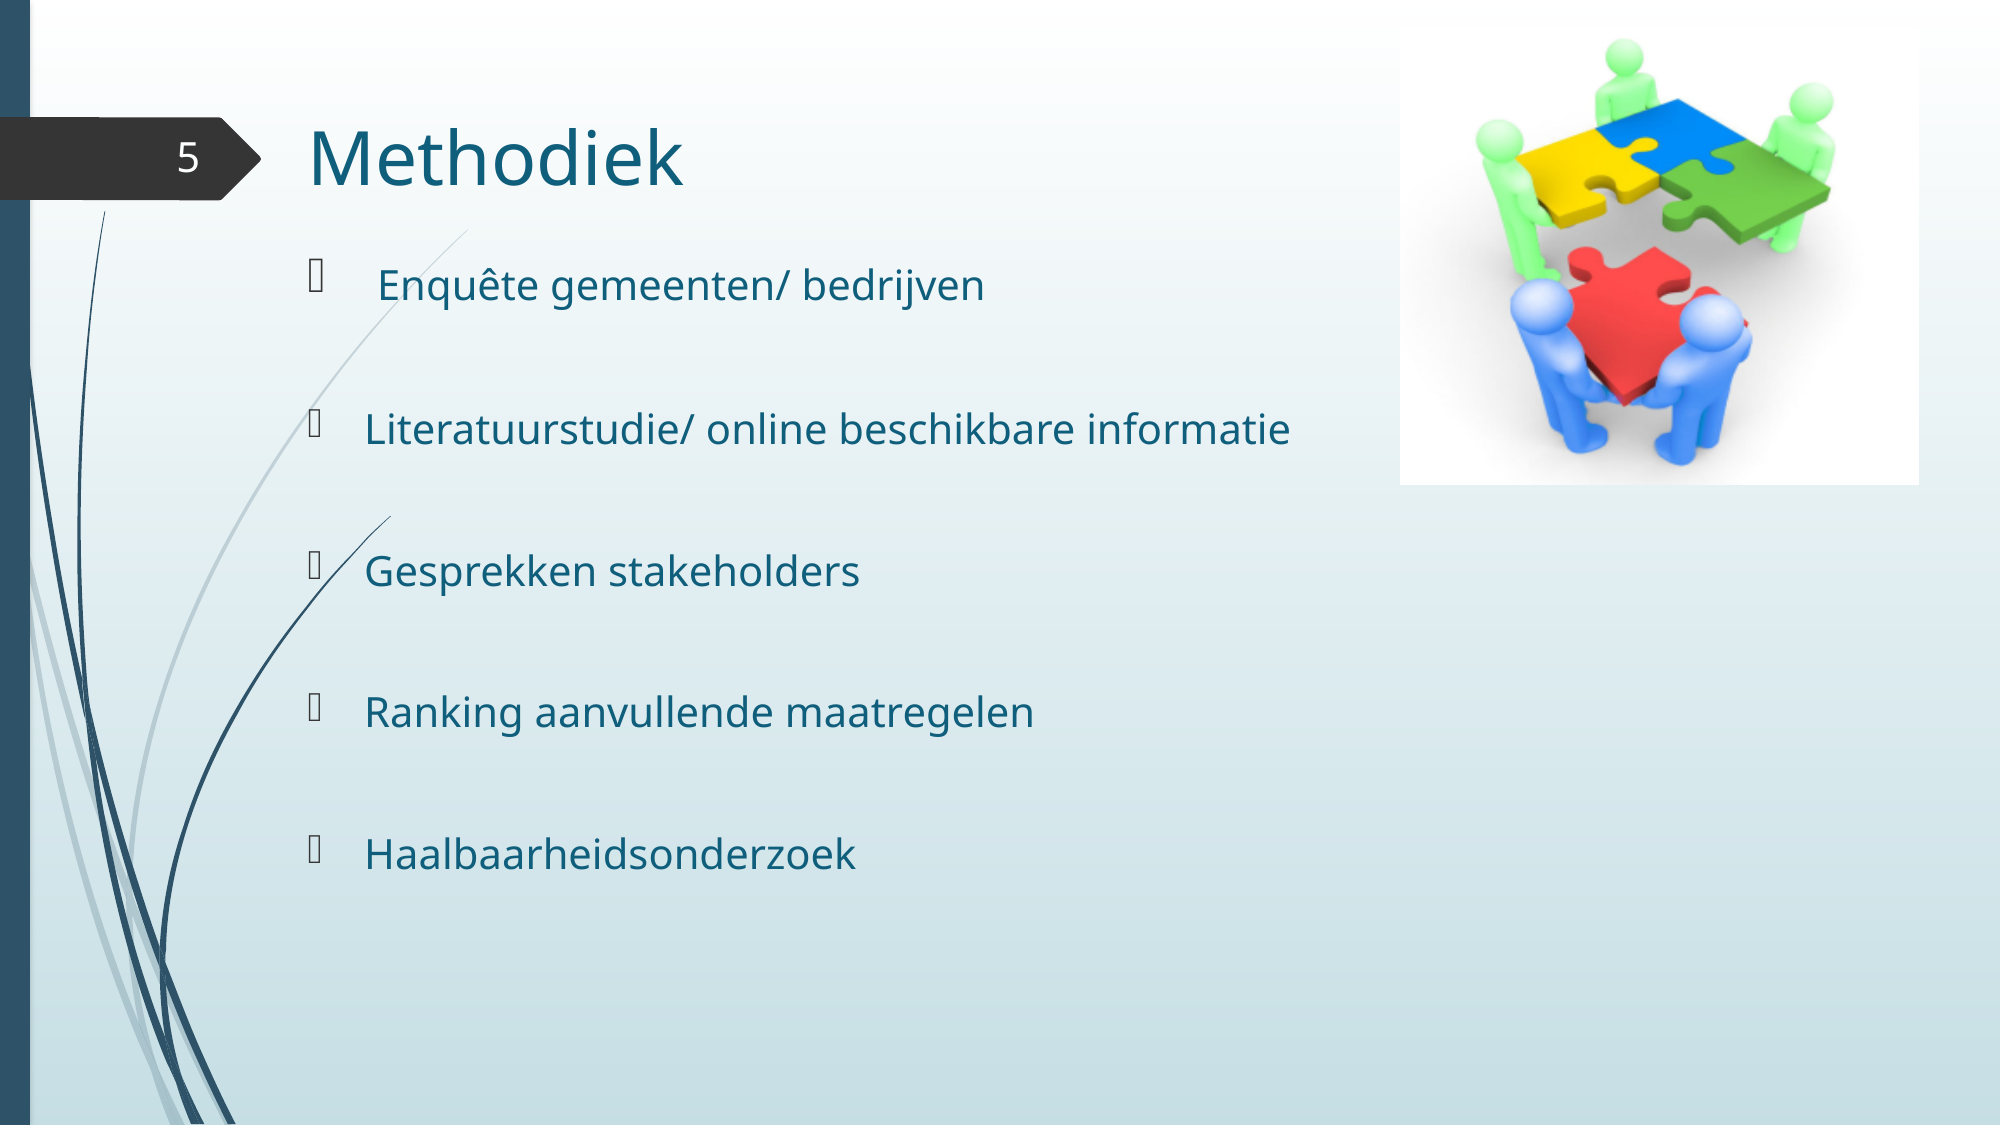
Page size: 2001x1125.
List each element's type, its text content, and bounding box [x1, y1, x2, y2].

title Methodiek [292, 102, 1394, 243]
slide_number 5 [87, 129, 216, 190]
picture [1399, 26, 1919, 485]
list Enquête gemeenten/ bedrijven Literatuurstudie/ online beschikbare informatie Gesprekken stakeholders Ranking aanvullende maatregelen Haalbaarheidsonderzoek [292, 243, 1756, 985]
